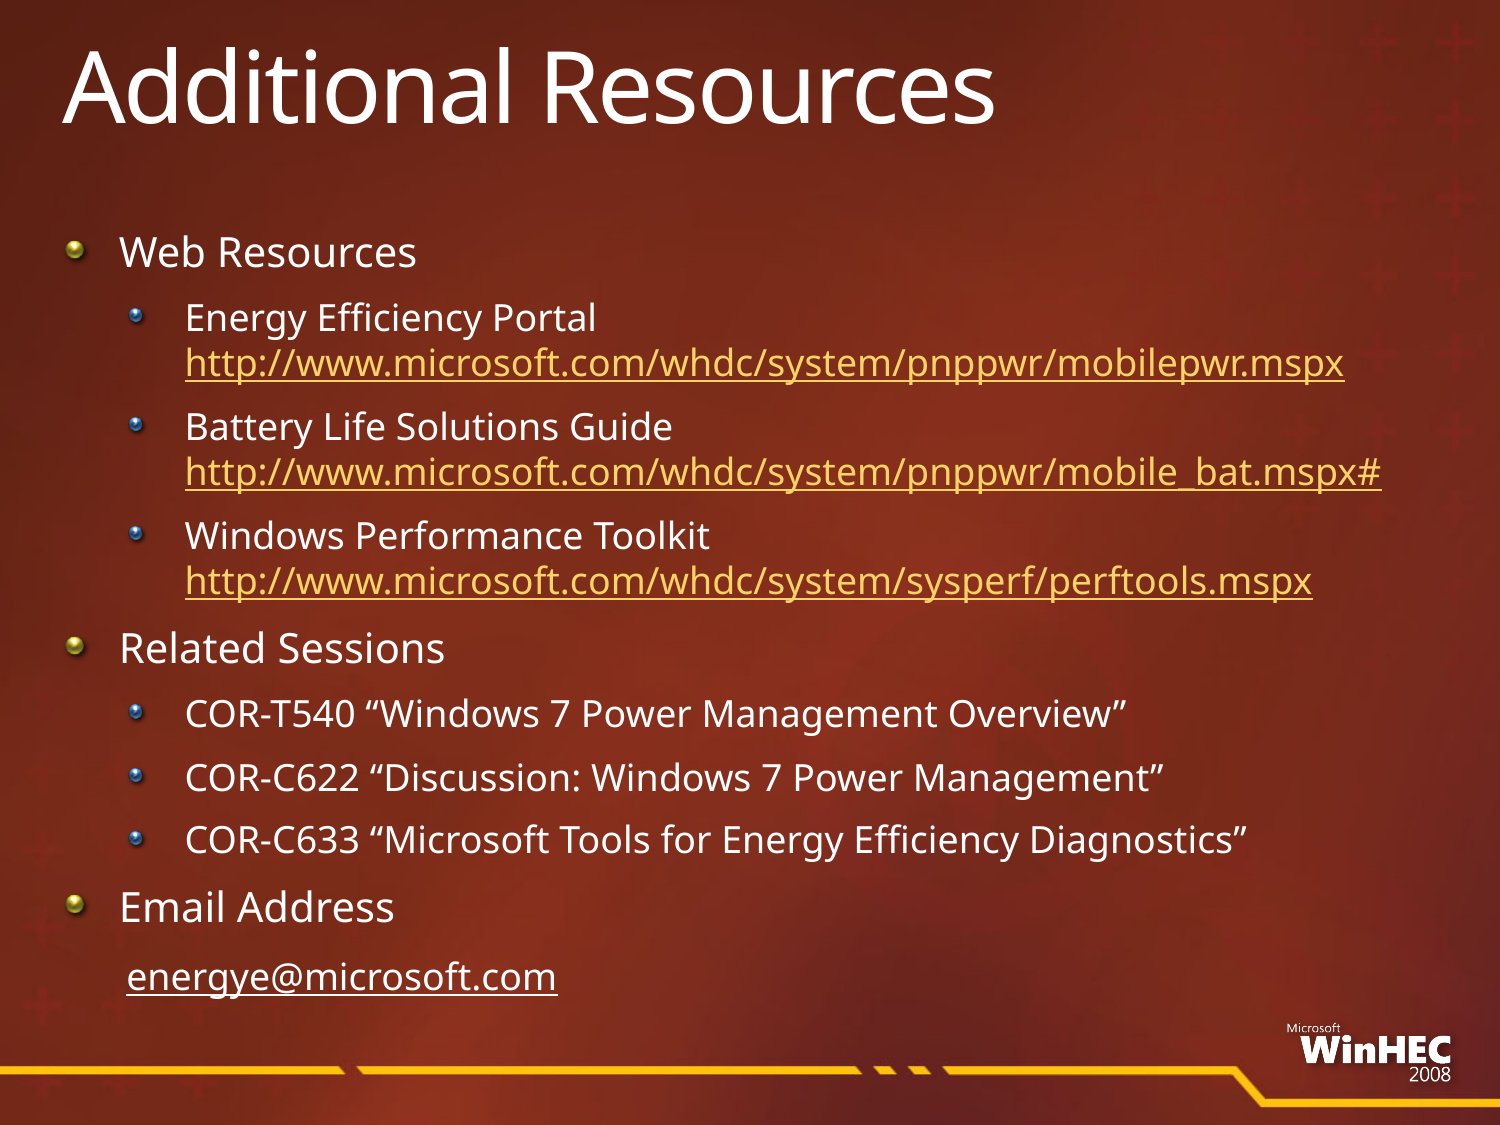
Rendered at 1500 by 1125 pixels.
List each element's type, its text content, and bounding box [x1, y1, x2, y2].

title Additional Resources [62, 37, 1438, 147]
list Web Resources Energy Efficiency Portal http://www.microsoft.com/whdc/system/pnppwr/mobilepwr.mspx Battery Life Solutions Guide http://www.microsoft.com/whdc/system/pnppwr/mobile_bat.mspx# Windows Performance Toolkit http://www.microsoft.com/whdc/system/sysperf/perftools.mspx Related Sessions COR-T540 “Windows 7 Power Management Overview” COR-C622 “Discussion: Windows 7 Power Management” COR-C633 “Microsoft Tools for Energy Efficiency Diagnostics” Email Address energye@microsoft.com [62, 231, 1437, 1031]
picture [0, 0, 1500, 1125]
